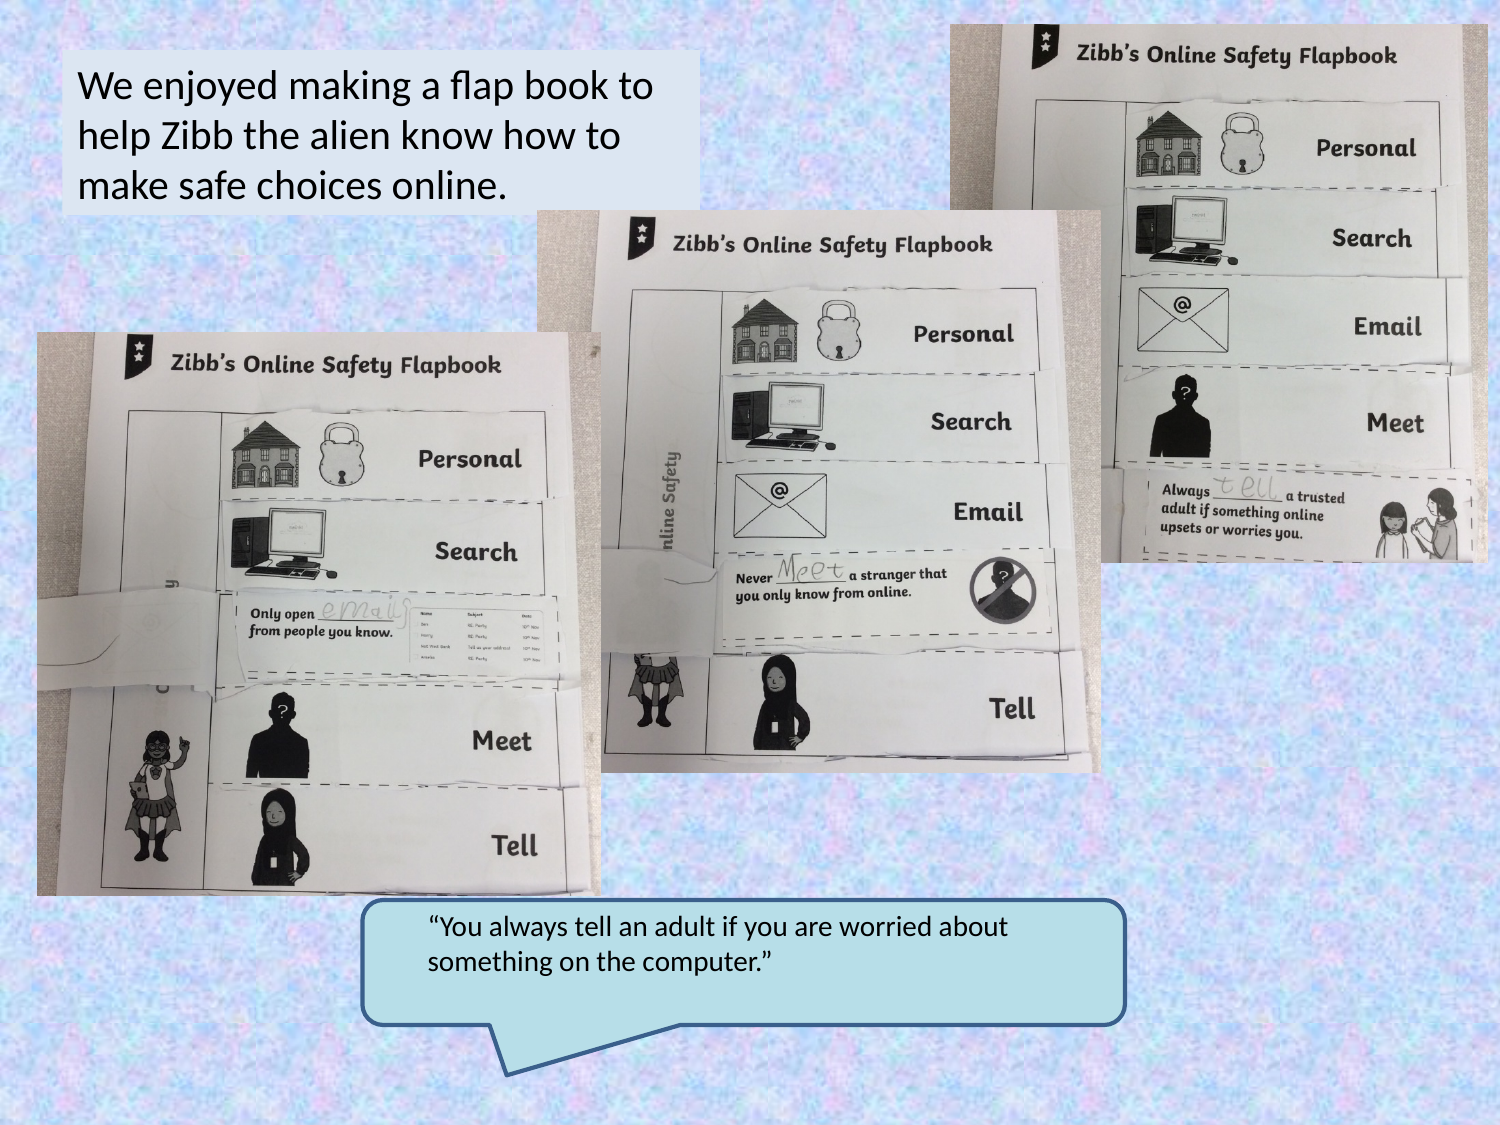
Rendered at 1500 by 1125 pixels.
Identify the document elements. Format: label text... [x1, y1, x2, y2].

list “You always tell an adult if you are worried about something on the computer.” [412, 900, 1125, 1007]
picture [0, 0, 1500, 1125]
text_box We enjoyed making a flap book to help Zibb the alien know how to make safe choices online. [62, 50, 700, 215]
text_box [360, 907, 1128, 1078]
